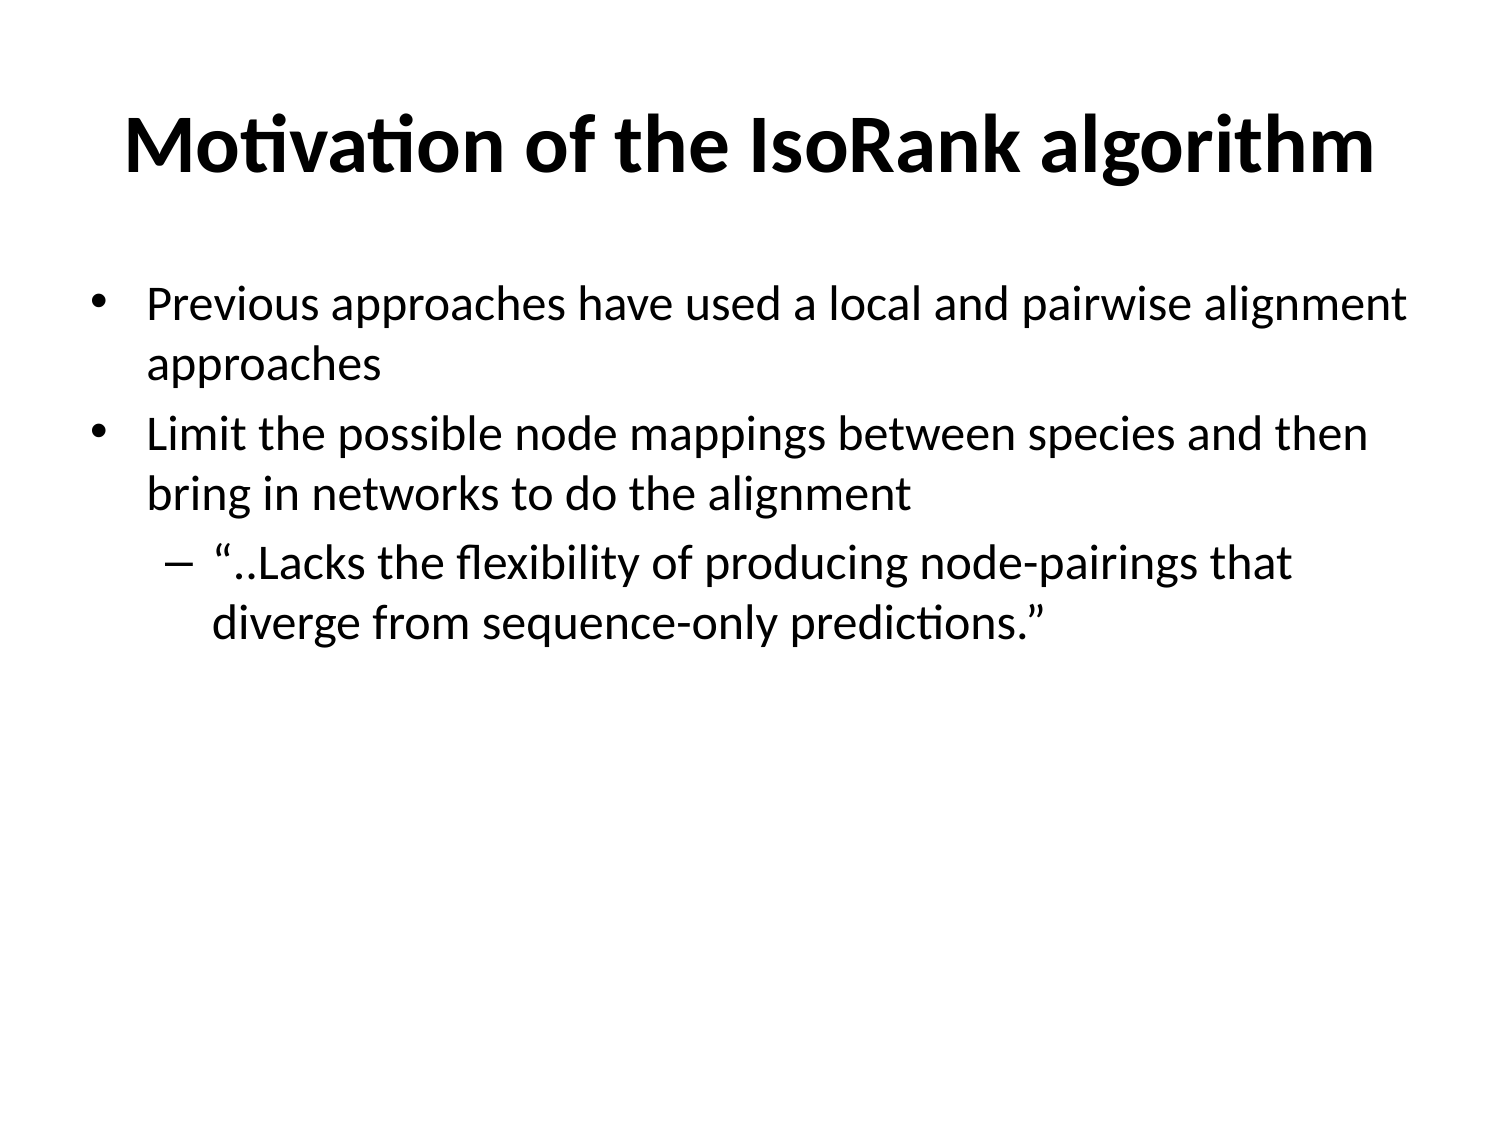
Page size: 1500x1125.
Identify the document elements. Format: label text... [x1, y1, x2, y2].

list Previous approaches have used a local and pairwise alignment approaches Limit the possible node mappings between species and then bring in networks to do the alignment “..Lacks the flexibility of producing node-pairings that diverge from sequence-only predictions.” [75, 262, 1425, 1005]
title Motivation of the IsoRank algorithm [75, 45, 1425, 233]
